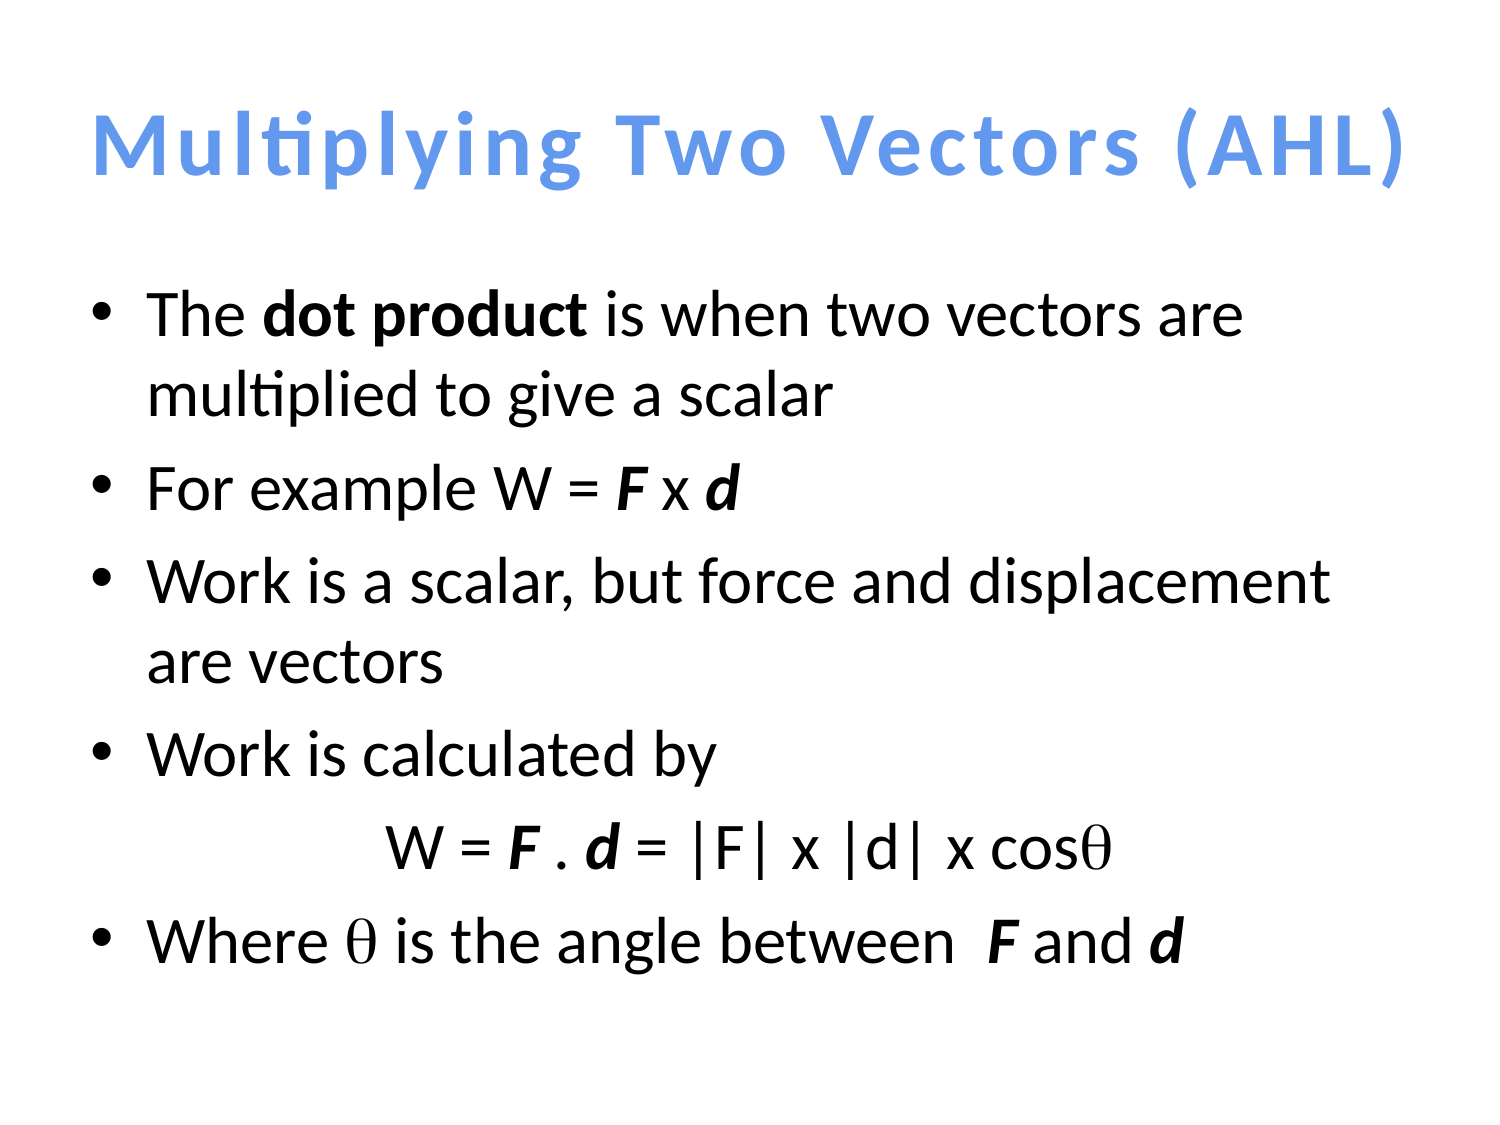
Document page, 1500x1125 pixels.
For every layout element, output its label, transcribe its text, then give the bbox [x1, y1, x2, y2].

title Multiplying Two Vectors (AHL) [0, 45, 1500, 233]
list The dot product is when two vectors are multiplied to give a scalar For example W = F x d Work is a scalar, but force and displacement are vectors Work is calculated by W = F . d = |F| x |d| x cosq Where q is the angle between F and d [75, 262, 1425, 1005]
